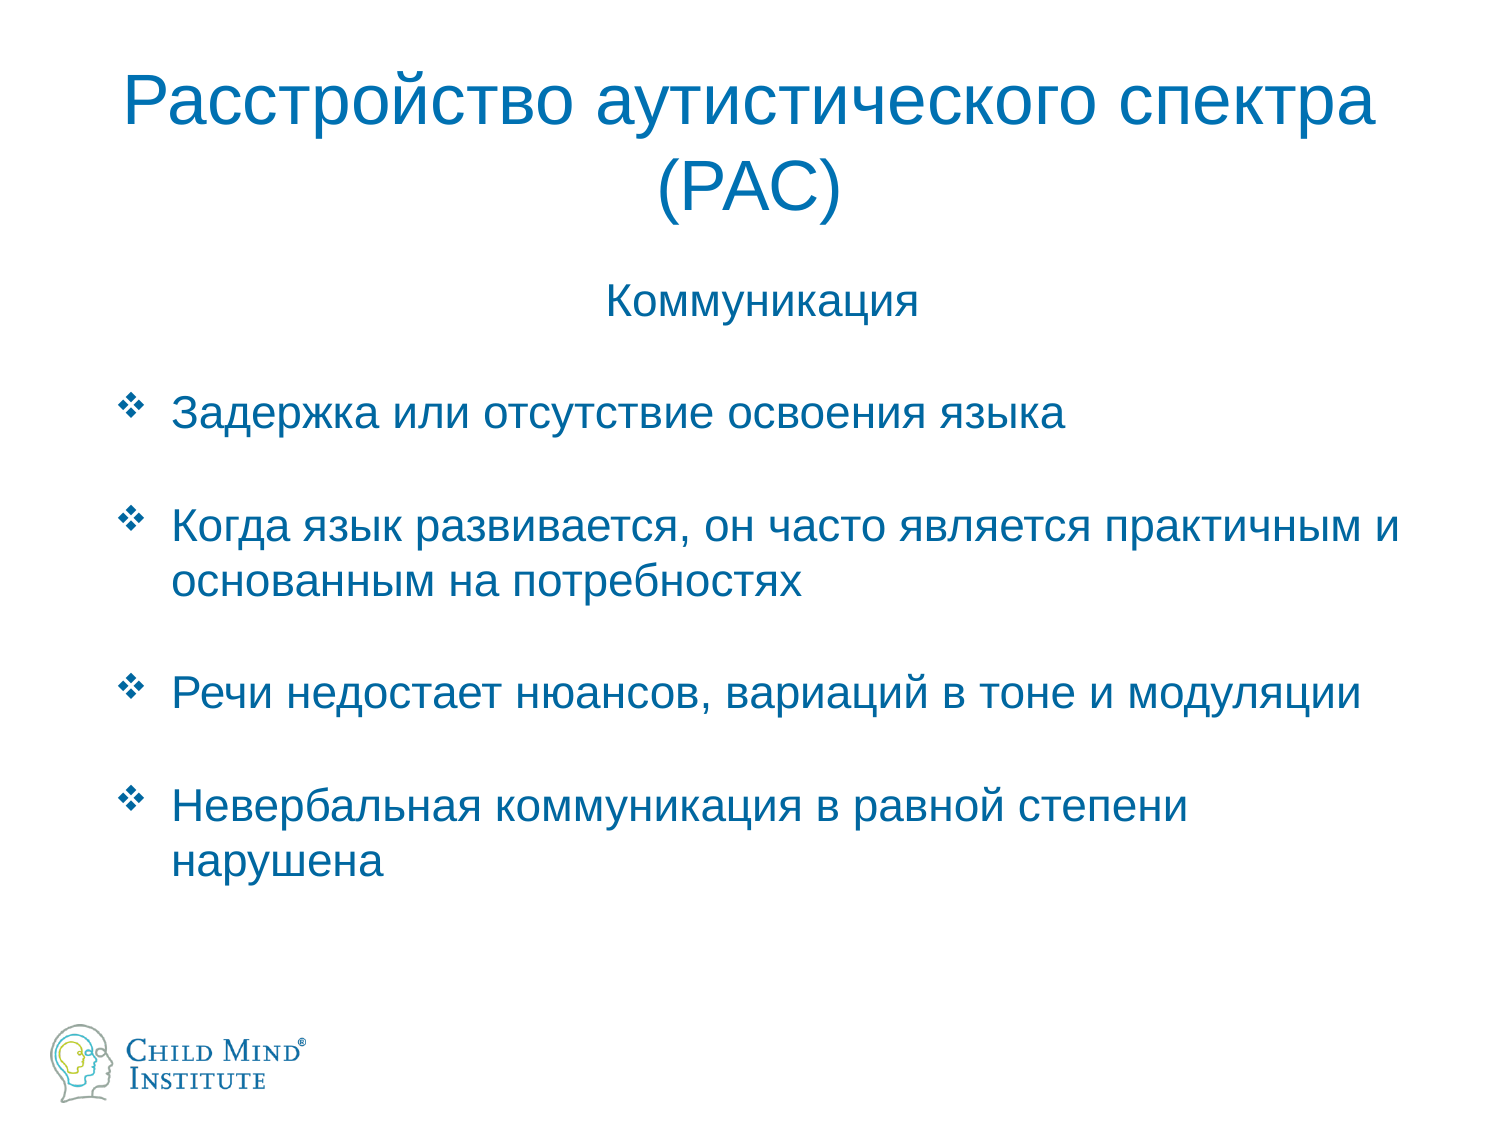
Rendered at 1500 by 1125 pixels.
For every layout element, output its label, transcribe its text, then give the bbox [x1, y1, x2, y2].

list Коммуникация Задержка или отсутствие освоения языка Когда язык развивается, он часто является практичным и основанным на потребностях Речи недостает нюансов, вариаций в тоне и модуляции Невербальная коммуникация в равной степени нарушена [75, 262, 1425, 904]
title Расстройство аутистического спектра (РАС) [75, 45, 1425, 233]
picture [50, 1024, 306, 1103]
